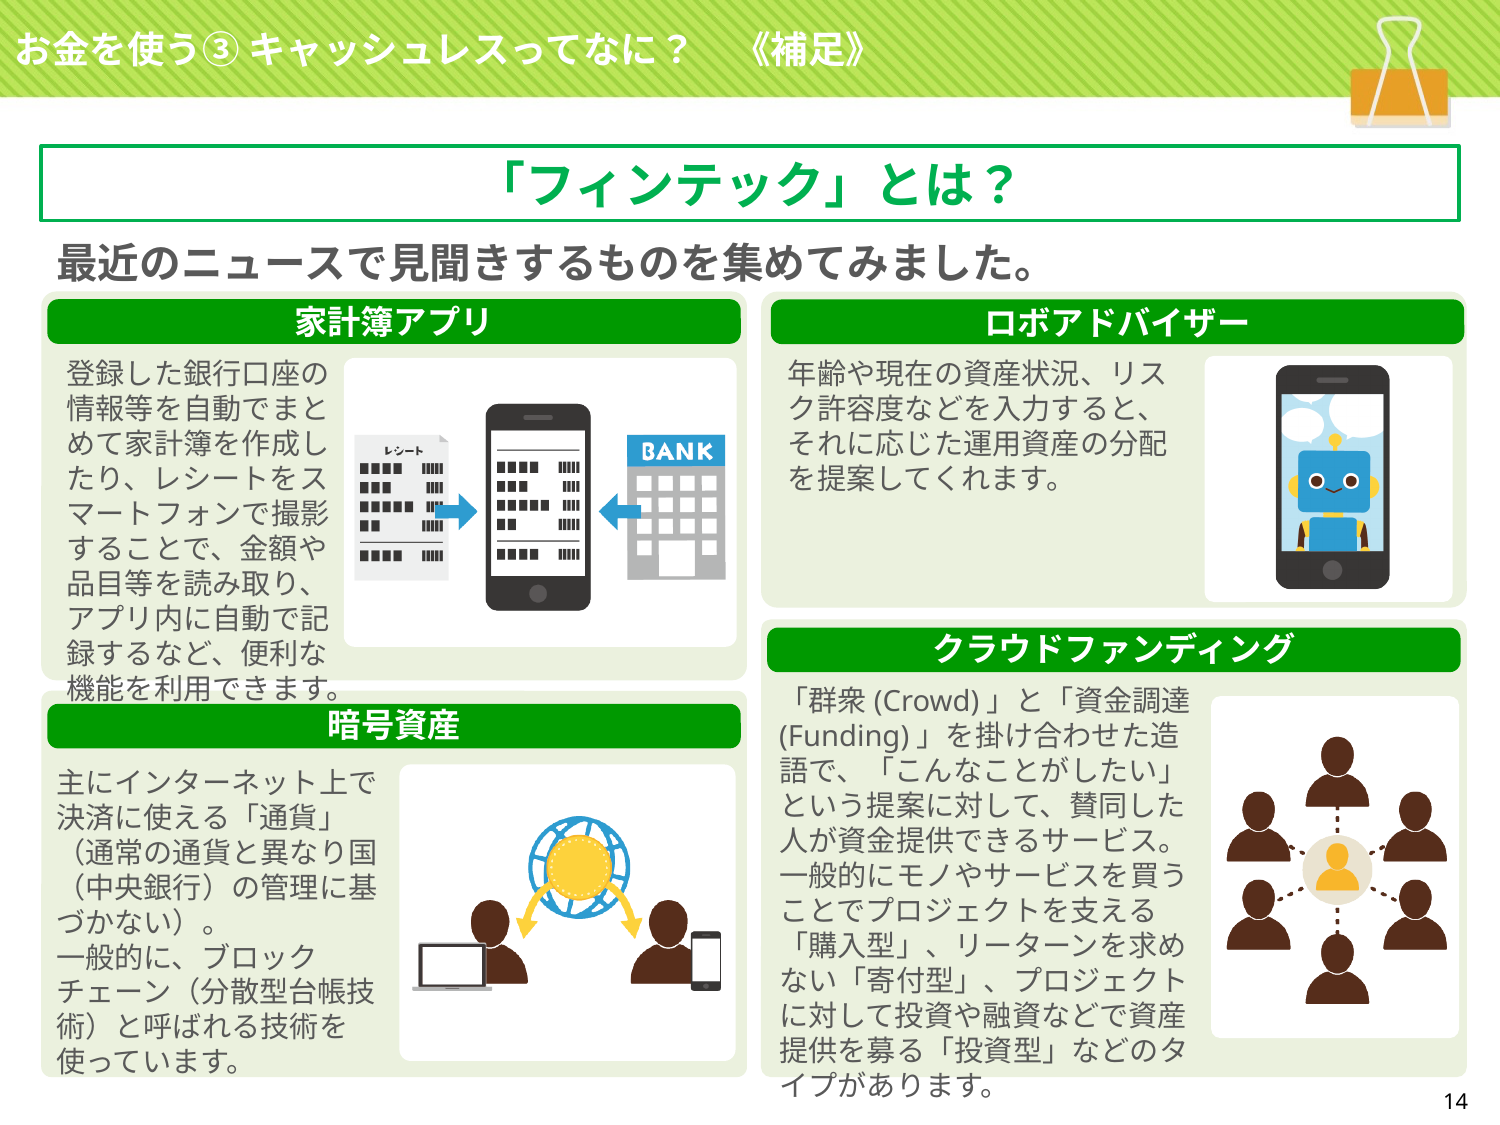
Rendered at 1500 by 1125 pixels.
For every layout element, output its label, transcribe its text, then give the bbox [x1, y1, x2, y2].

text_box [341, 355, 739, 649]
text_box [45, 701, 219, 751]
text_box [758, 291, 1469, 610]
picture [0, 0, 1500, 1125]
text_box [1276, 297, 1467, 347]
text_box 「フィンテック」とは？ [41, 145, 1459, 221]
text_box [349, 295, 750, 683]
text_box 年齢や現在の資産状況、リスク許容度などを入力すると、それに応じた運用資産の分配を提案してくれます。 [773, 348, 1205, 503]
text_box [758, 617, 1469, 1080]
text_box [39, 295, 267, 682]
text_box [45, 297, 267, 346]
text_box ロボアドバイザー [959, 294, 1276, 350]
text_box 登録した銀行口座の情報等を自動でまとめて家計簿を作成したり、レシートをスマートフォンで撮影することで、金額や品目等を読み取り、アプリ内に自動で記録するなど、便利な機能を利用できます。 [51, 348, 349, 703]
text_box クラウドファンディング [907, 620, 1321, 676]
text_box 暗号資産 [219, 696, 569, 751]
text_box [569, 701, 743, 751]
text_box [522, 297, 743, 346]
text_box [1208, 693, 1462, 1041]
text_box [39, 688, 750, 1080]
text_box [1202, 353, 1455, 605]
text_box [765, 625, 907, 675]
text_box [768, 297, 959, 347]
text_box [397, 762, 738, 1064]
text_box 14 [1428, 1080, 1484, 1122]
text_box 主にインターネット上で決済に使える「通貨」（通常の通貨と異なり国（中央銀行）の管理に基づかない）。 一般的に、ブロックチェーン（分散型台帳技術）と呼ばれる技術を使っています。 [41, 756, 406, 1087]
text_box 最近のニュースで見聞きするものを集めてみました。 [41, 229, 1459, 295]
text_box 家計簿アプリ [267, 293, 522, 349]
text_box お金を使う③ キャッシュレスってなに？ 《補足》 [0, 19, 1039, 79]
text_box 「群衆(Crowd)」と「資金調達(Funding)」を掛け合わせた造語で、「こんなことがしたい」という提案に対して、賛同した人が資金提供できるサービス。 一般的にモノやサービスを買うことでプロジェクトを支える「購入型」、リーターンを求めない「寄付型」、プロジェクトに対して投資や融資などで資産提供を募る「投資型」などのタイプがあります。 [764, 675, 1212, 1110]
text_box [1321, 625, 1463, 675]
